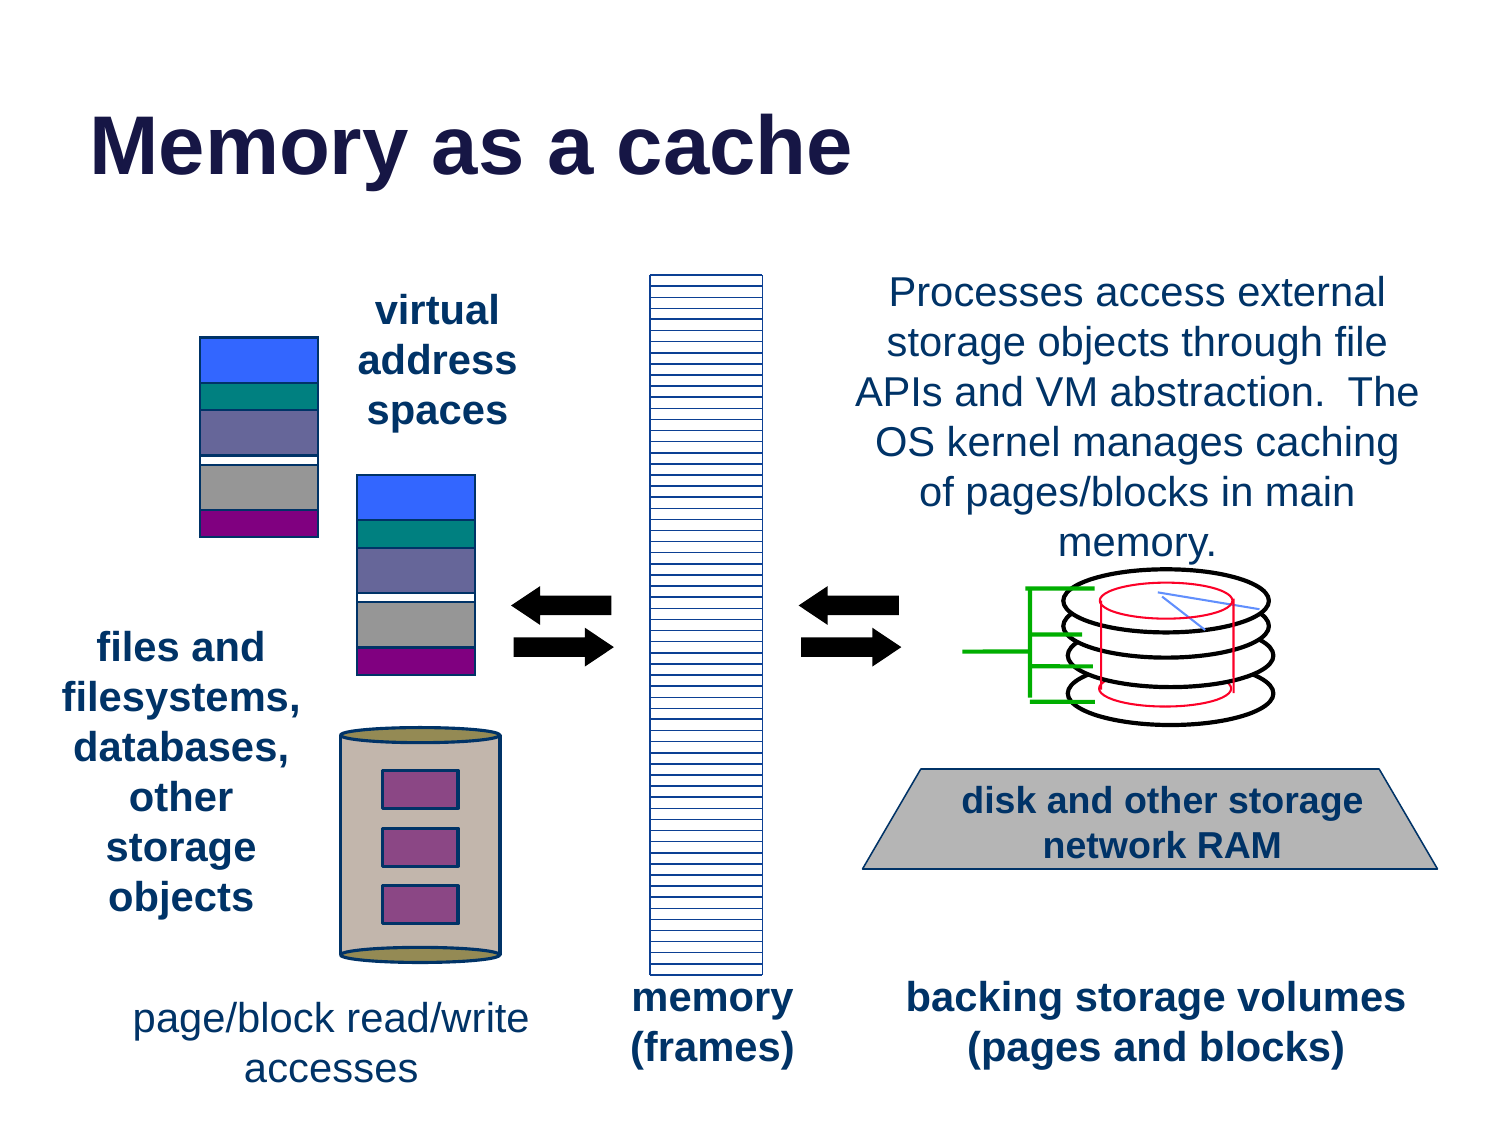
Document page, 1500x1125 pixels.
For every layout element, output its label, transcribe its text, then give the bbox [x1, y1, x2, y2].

text_box memory (frames) [587, 962, 838, 1078]
text_box [862, 826, 887, 869]
text_box files and filesystems, databases, other storage objects [37, 612, 325, 928]
text_box page/block read/write accesses [87, 983, 575, 1099]
text_box [340, 736, 500, 954]
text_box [199, 337, 319, 538]
text_box [382, 770, 458, 809]
text_box [382, 885, 458, 924]
text_box [340, 727, 500, 743]
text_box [523, 576, 602, 677]
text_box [962, 569, 1274, 726]
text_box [649, 274, 763, 976]
text_box backing storage volumes (pages and blocks) [887, 962, 1425, 1078]
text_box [356, 474, 476, 675]
title Memory as a cache [75, 0, 1425, 200]
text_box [810, 576, 889, 677]
text_box [382, 828, 458, 867]
text_box disk and other storage network RAM [887, 768, 1438, 874]
text_box [340, 947, 500, 963]
text_box Processes access external storage objects through file APIs and VM abstraction. The OS kernel manages caching of pages/blocks in main memory. [837, 257, 1438, 573]
text_box virtual address spaces [337, 275, 538, 440]
